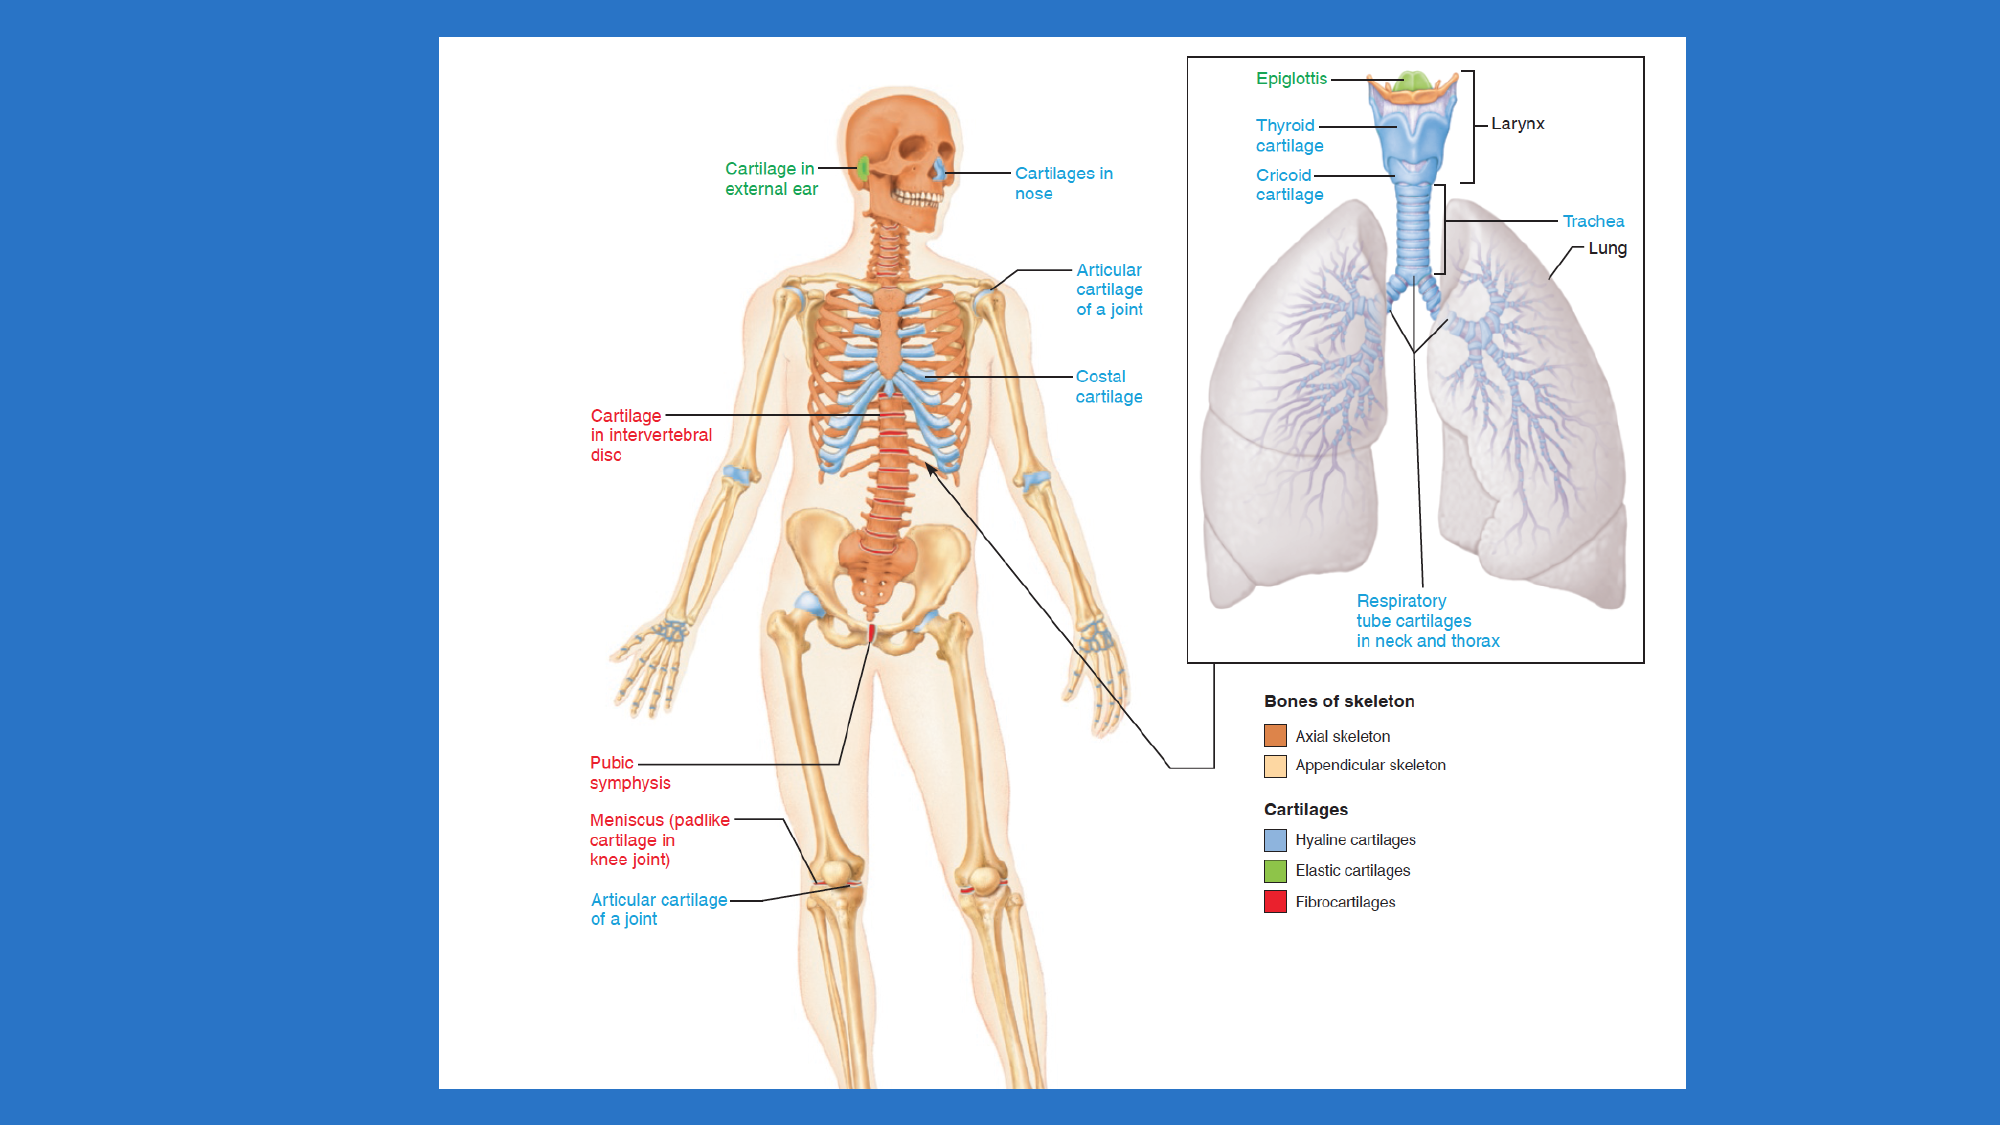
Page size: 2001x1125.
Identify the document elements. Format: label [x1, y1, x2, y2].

picture [439, 37, 1687, 1089]
